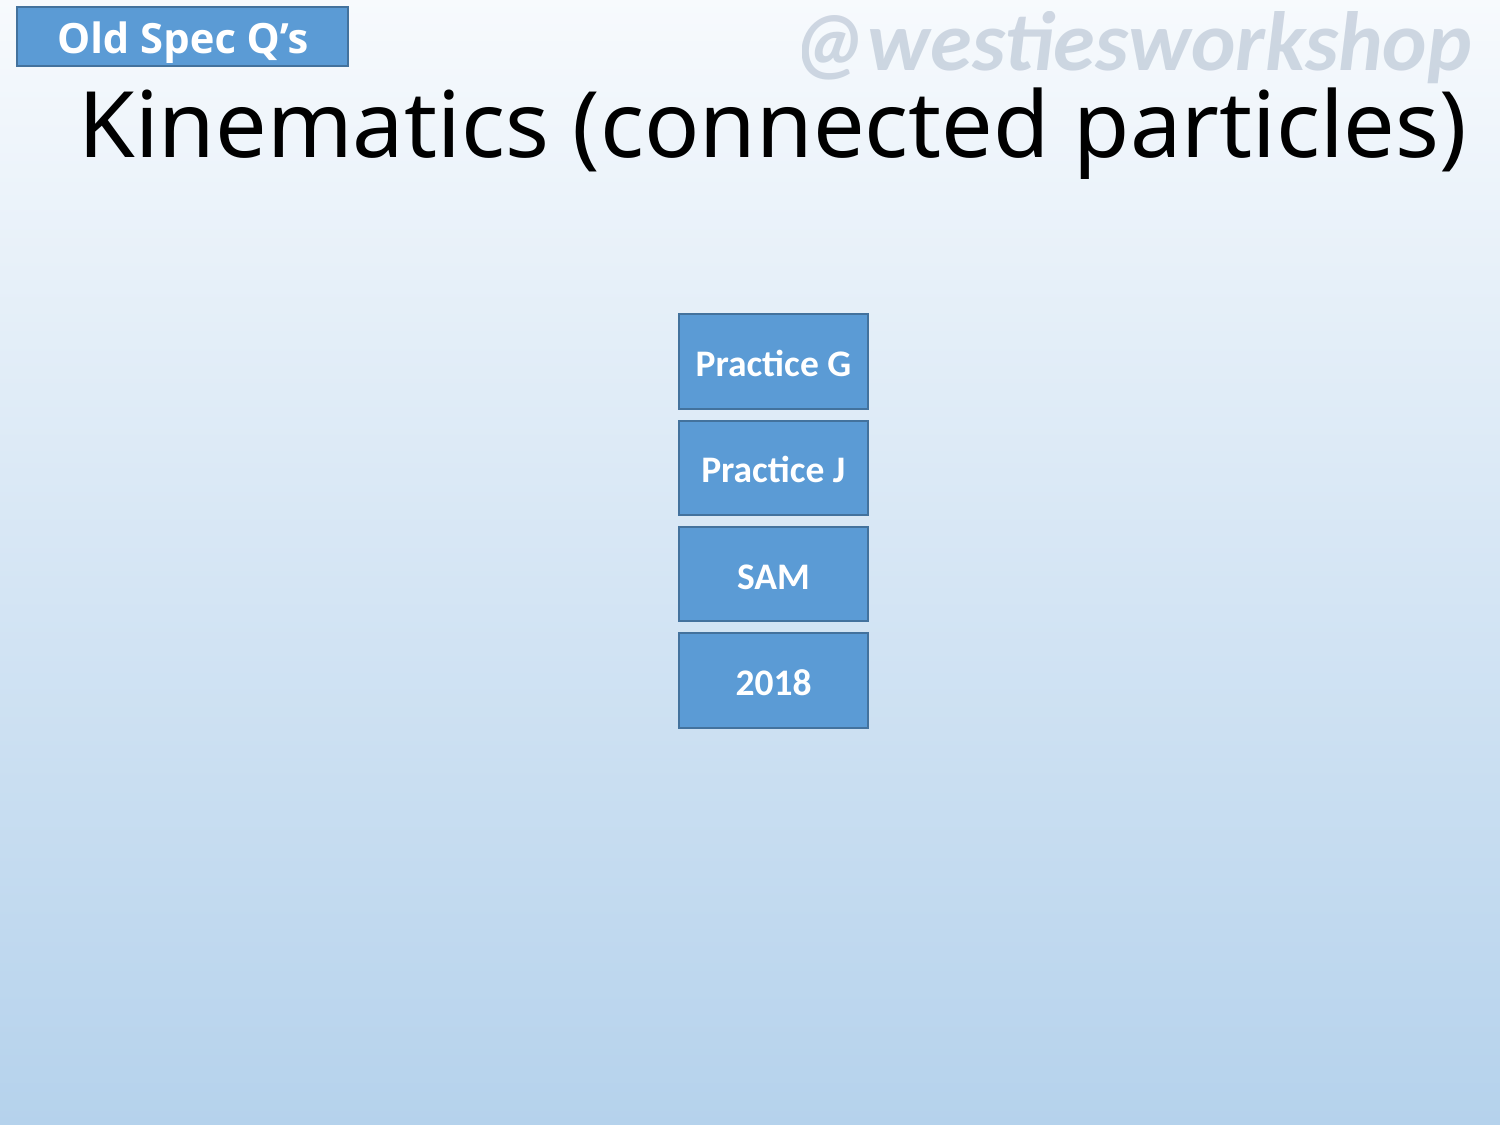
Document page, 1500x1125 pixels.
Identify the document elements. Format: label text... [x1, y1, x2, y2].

text_box Old Spec Q’s [16, 6, 349, 67]
text_box Practice G [678, 313, 869, 410]
text_box SAM [678, 526, 869, 622]
text_box Practice J [678, 420, 869, 516]
text_box 2018 [678, 632, 869, 729]
text_box Kinematics (connected particles) [63, 58, 1484, 183]
